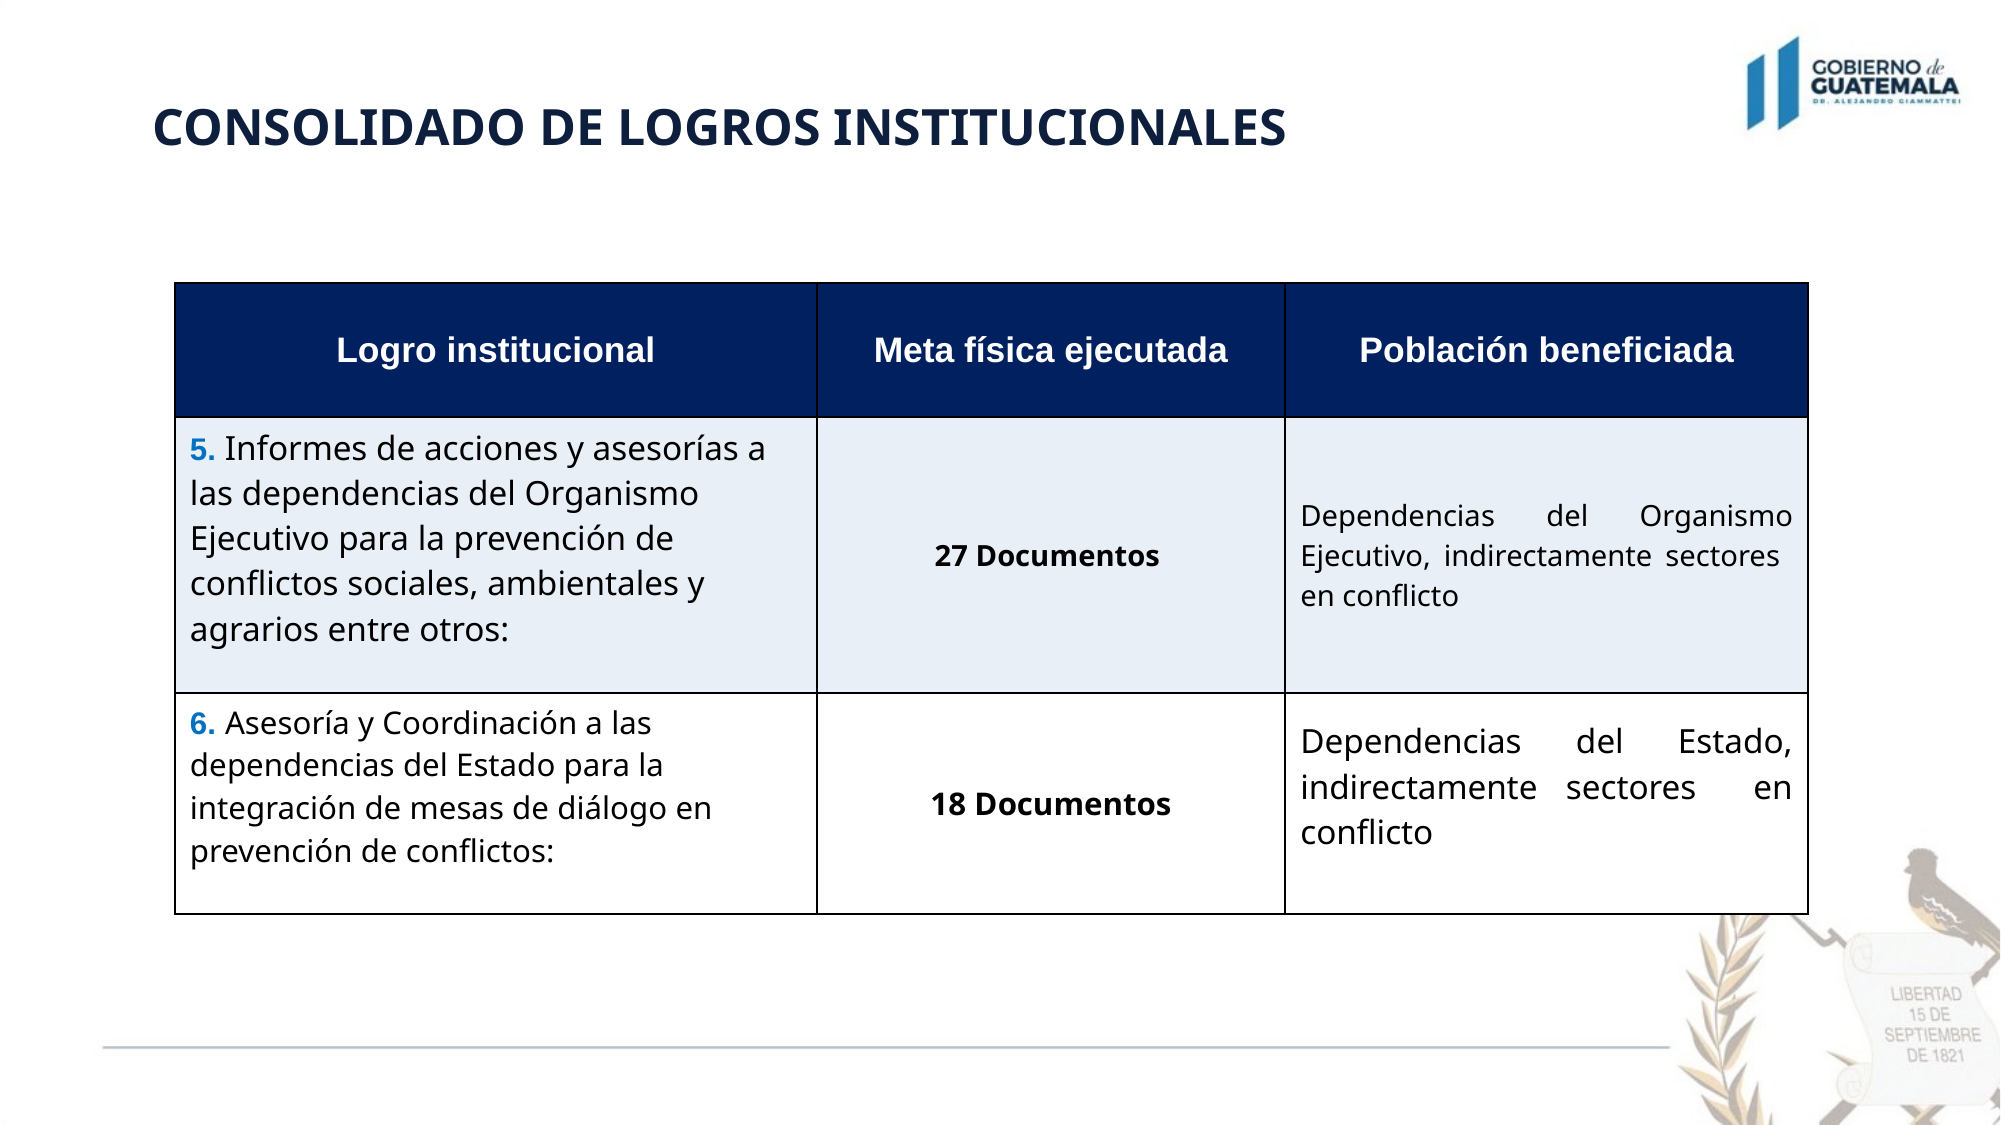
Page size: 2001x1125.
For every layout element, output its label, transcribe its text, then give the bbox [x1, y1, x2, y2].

table_cell 6. Asesoría y Coordinación a las dependencias del Estado para la integración de mesas de diálogo en prevención de conflictos: [176, 694, 816, 913]
table_header Población beneficiada [1286, 284, 1807, 416]
table_cell 5. Informes de acciones y asesorías a las dependencias del Organismo Ejecutivo para la prevención de conflictos sociales, ambientales y agrarios entre otros: [176, 418, 816, 692]
table_cell Dependencias del Estado, indirectamente sectores en conflicto [1286, 694, 1807, 913]
picture [0, 0, 2001, 1125]
table_header Meta física ejecutada [818, 284, 1284, 416]
text_box CONSOLIDADO DE LOGROS INSTITUCIONALES [137, 74, 1525, 185]
table_cell Dependencias del Organismo Ejecutivo, indirectamente sectores en conflicto [1286, 418, 1807, 692]
table_cell 18 Documentos [818, 694, 1284, 913]
table_cell 27 Documentos [818, 418, 1284, 692]
table_header Logro institucional [176, 284, 816, 416]
